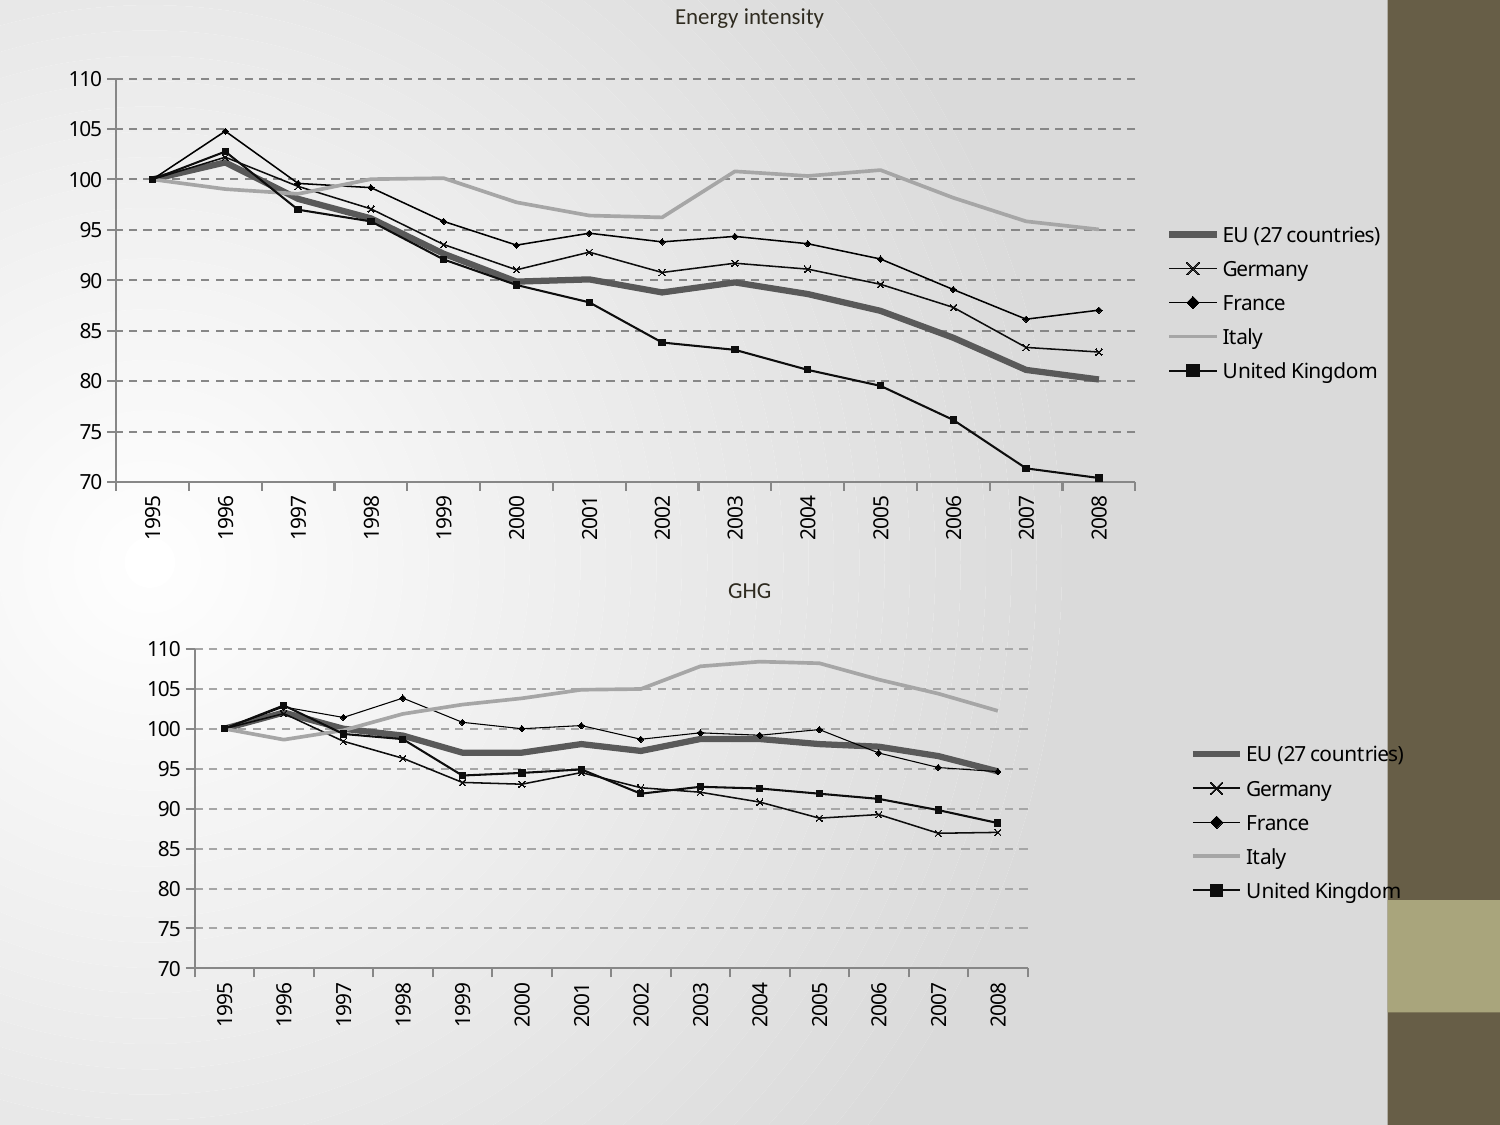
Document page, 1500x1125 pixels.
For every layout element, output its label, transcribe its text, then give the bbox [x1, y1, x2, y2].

chart [40, 54, 1401, 552]
chart [40, 609, 1424, 1036]
text_box Energy intensity [660, 0, 840, 47]
text_box GHG [713, 568, 787, 602]
